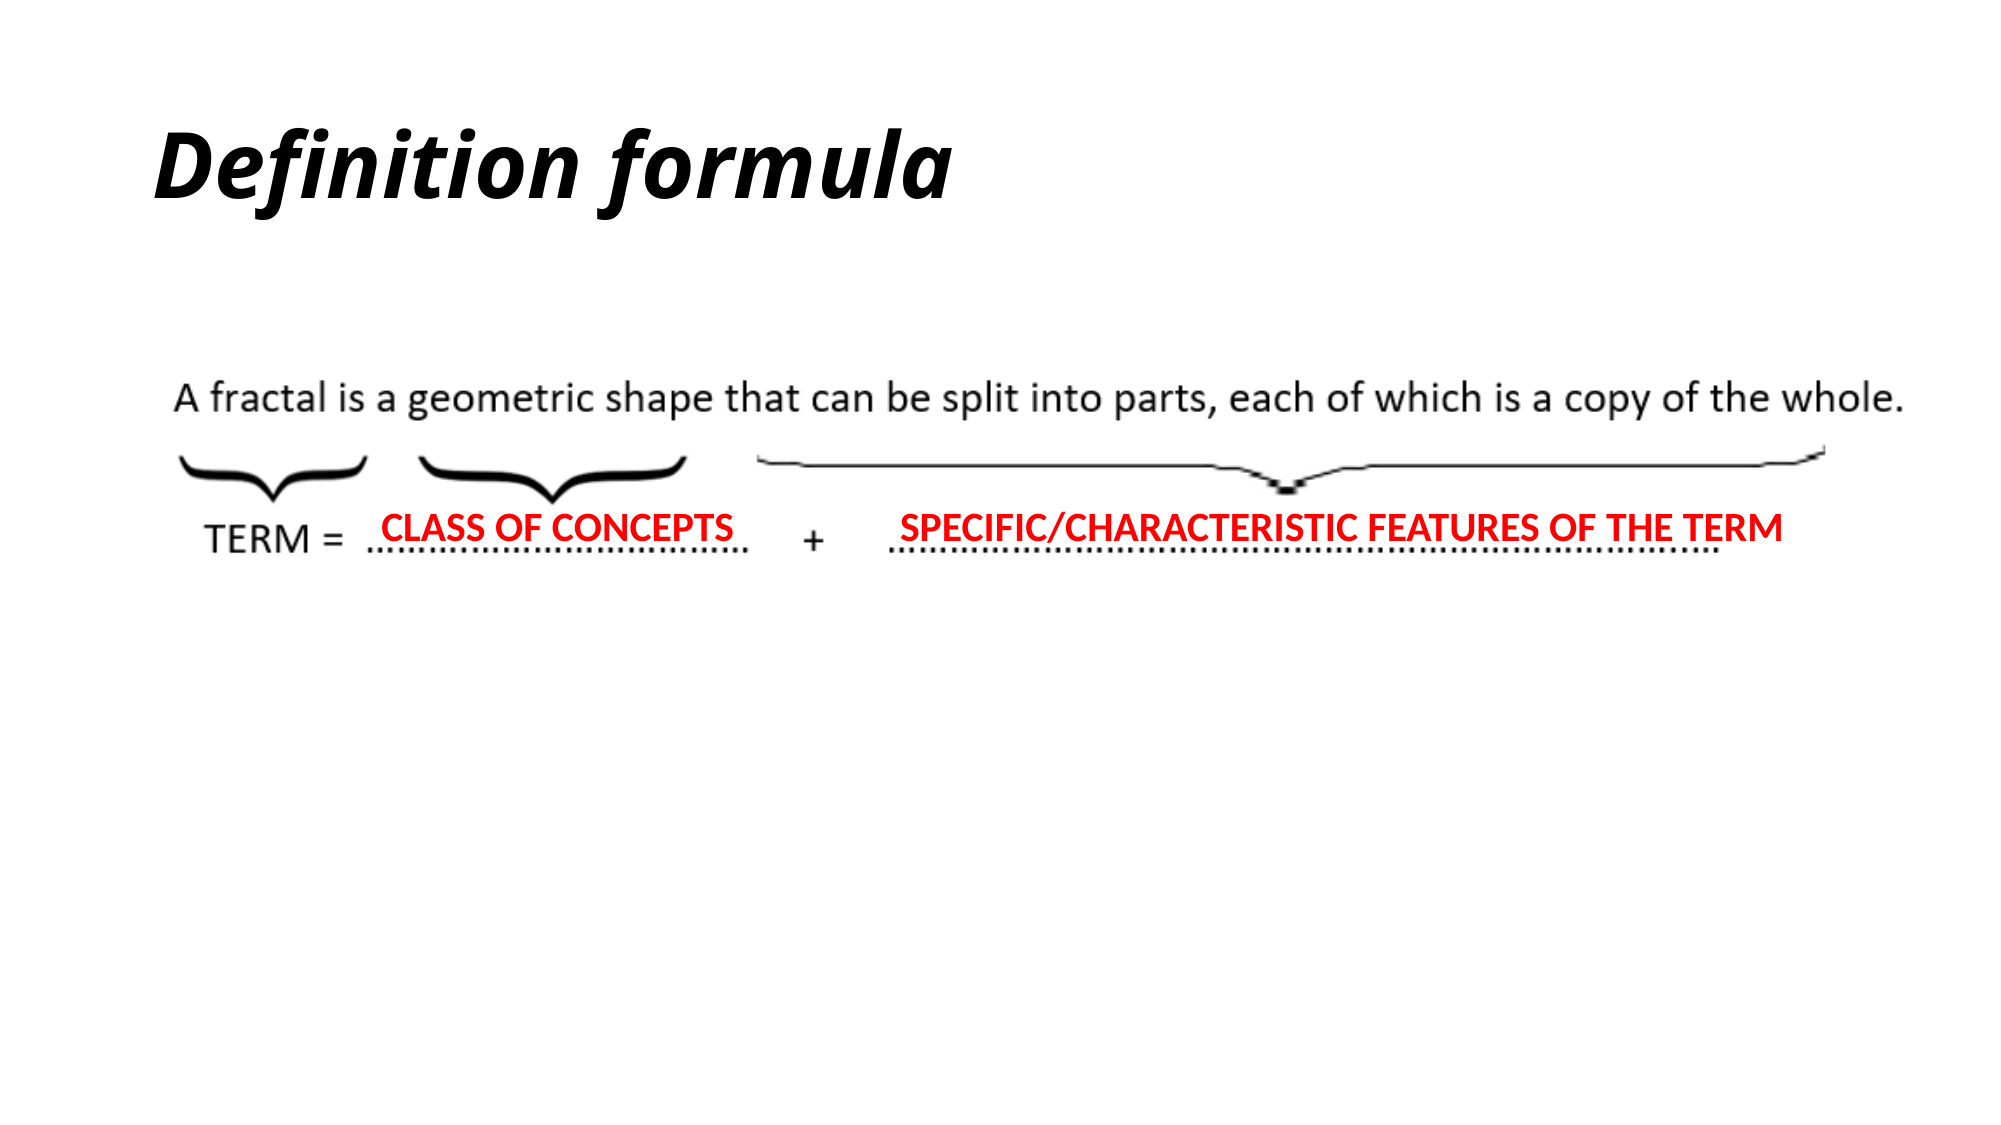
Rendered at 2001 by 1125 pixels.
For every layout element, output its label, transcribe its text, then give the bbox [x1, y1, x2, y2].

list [85, 342, 1981, 592]
title Definition formula [137, 59, 1863, 278]
